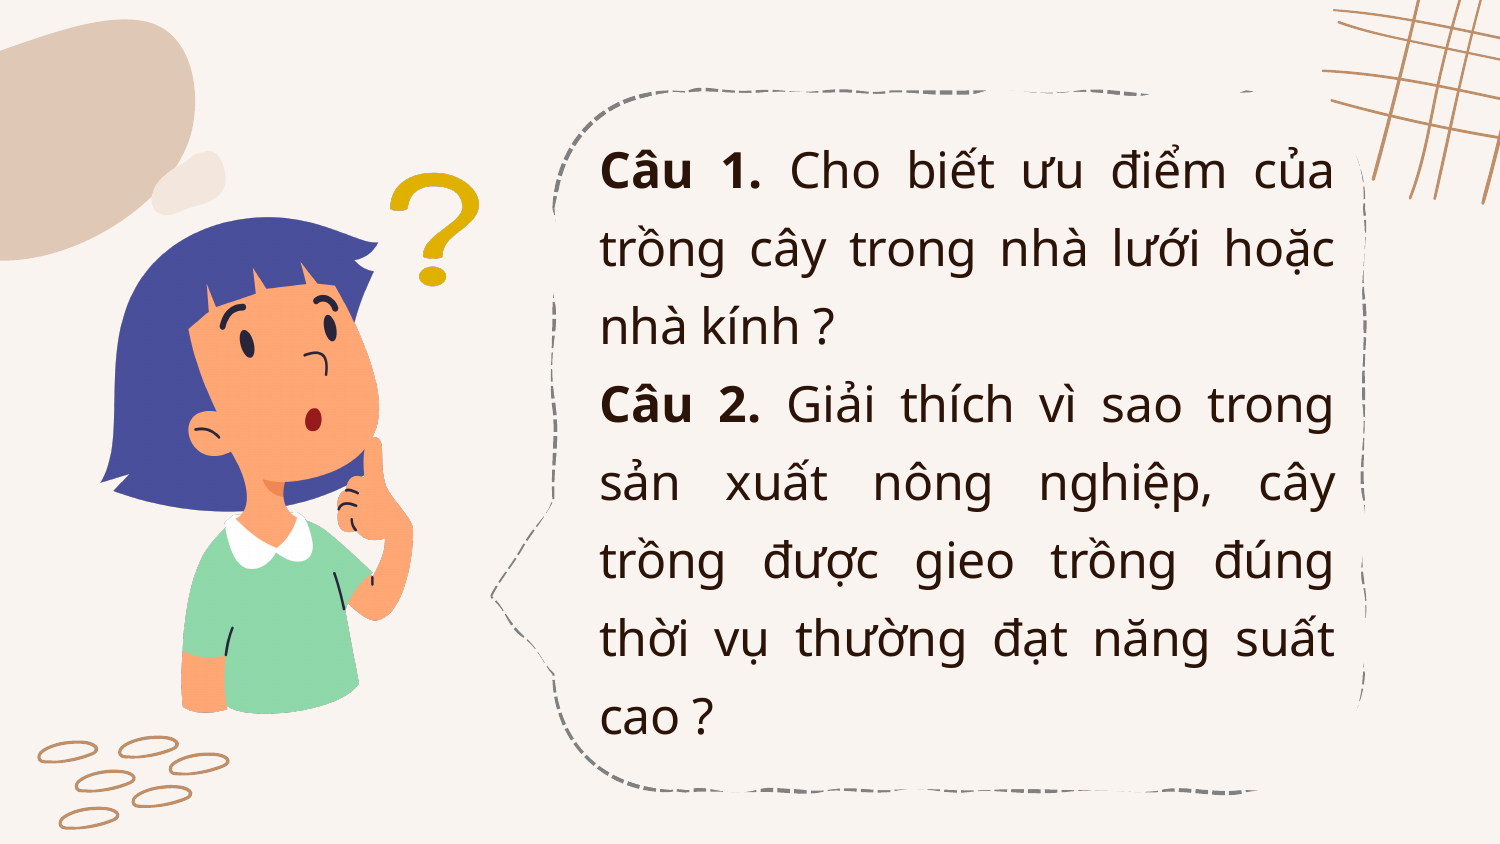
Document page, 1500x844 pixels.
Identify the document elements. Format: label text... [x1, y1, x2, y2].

text_box [613, 87, 1323, 113]
text_box [1350, 143, 1367, 728]
text_box [490, 140, 1335, 796]
picture [100, 171, 482, 723]
text_box [571, 133, 583, 147]
text_box Câu 1. Cho biết ưu điểm của trồng cây trong nhà lưới hoặc nhà kính ? Câu 2. Giải thích vì sao trong sản xuất nông nghiệp, cây trồng được gieo trồng đúng thời vụ thường đạt năng suất cao ? [584, 113, 1350, 752]
text_box [607, 101, 621, 112]
